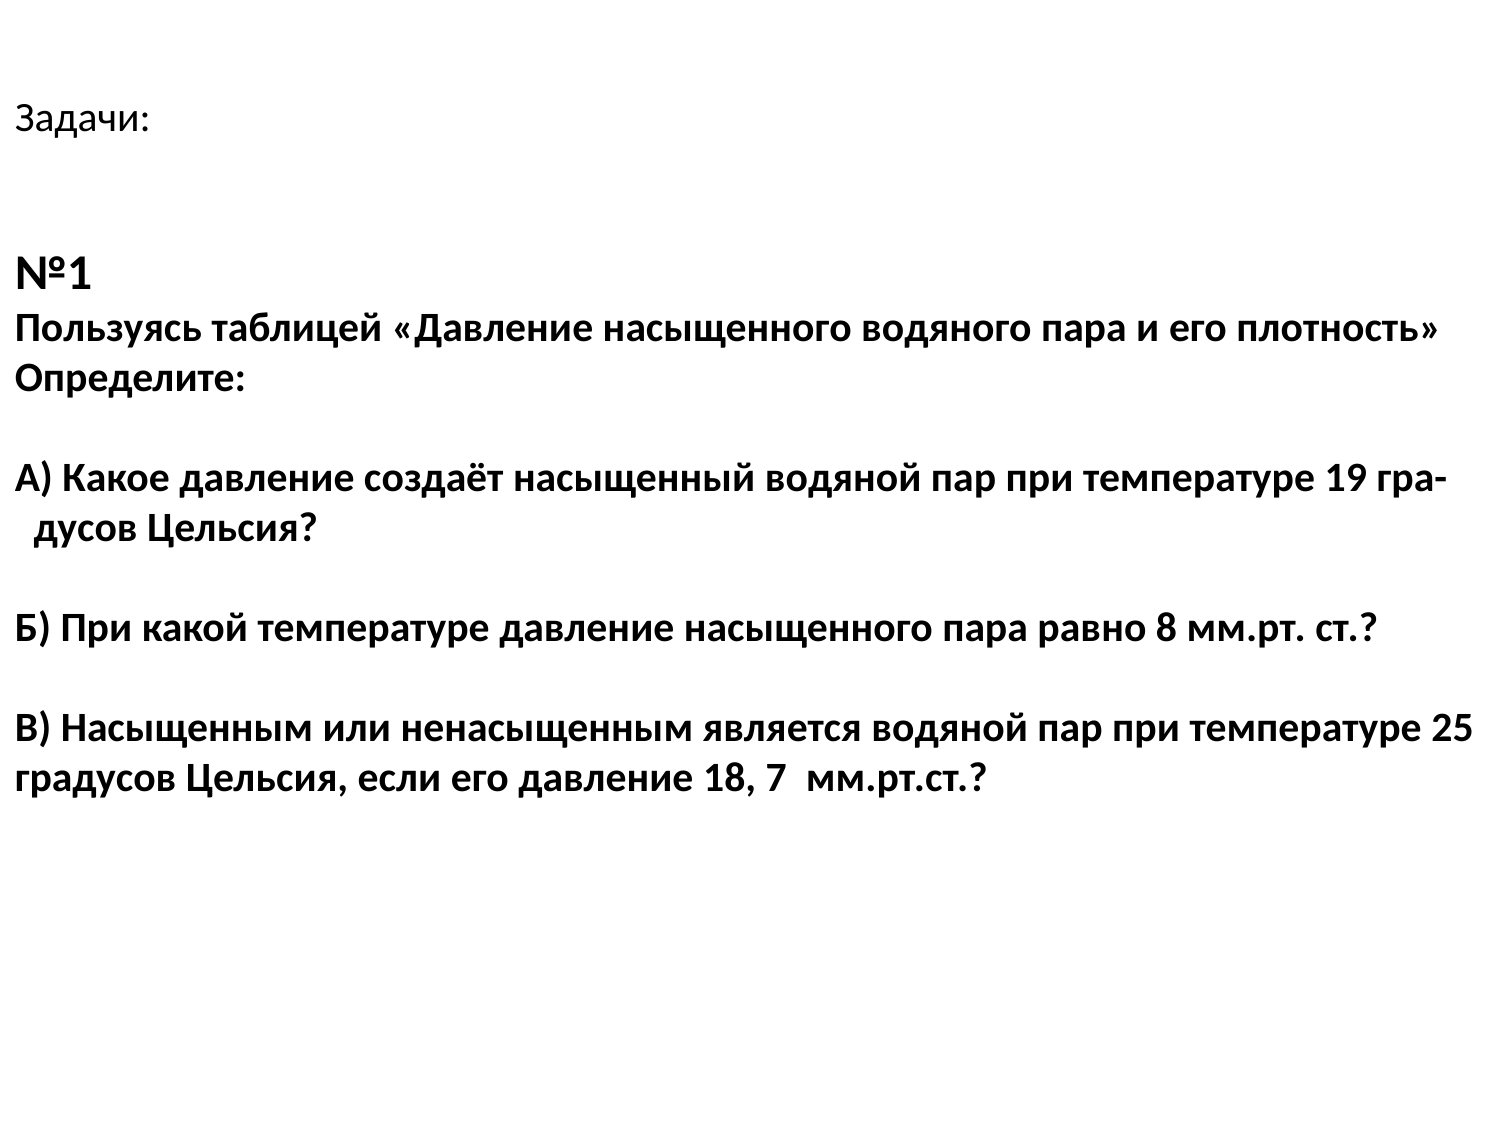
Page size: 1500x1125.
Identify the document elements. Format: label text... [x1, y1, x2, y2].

text_box Задачи: №1 Пользуясь таблицей «Давление насыщенного водяного пара и его плотность» Определите: А) Какое давление создаёт насыщенный водяной пар при температуре 19 гра- дусов Цельсия? Б) При какой температуре давление насыщенного пара равно 8 мм.рт. ст.? В) Насыщенным или ненасыщенным является водяной пар при температуре 25 градусов Цельсия, если его давление 18, 7 мм.рт.ст.? [0, 82, 1500, 807]
